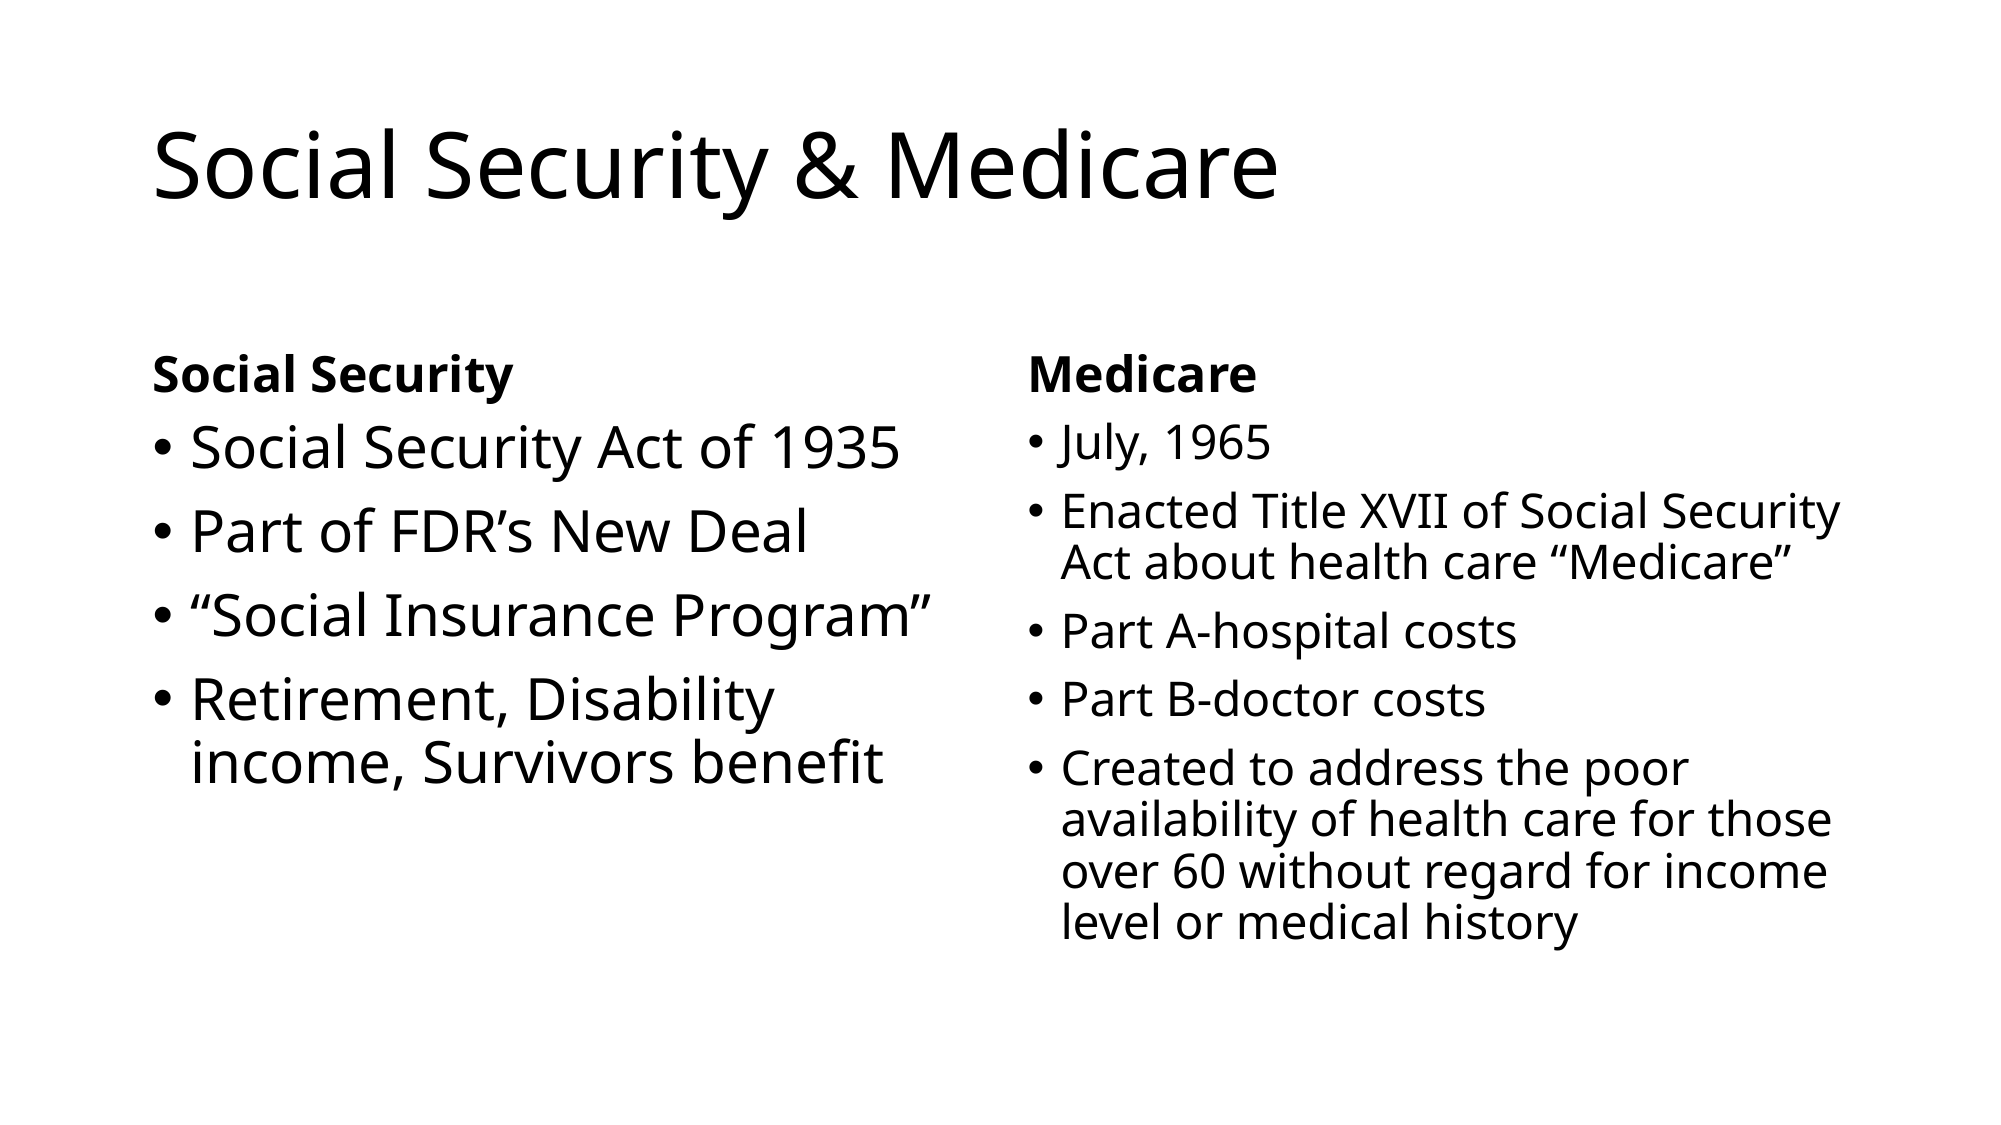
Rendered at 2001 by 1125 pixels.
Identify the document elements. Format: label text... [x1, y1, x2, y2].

list Medicare [1012, 275, 1863, 410]
list Social Security Act of 1935 Part of FDR’s New Deal “Social Insurance Program” Retirement, Disability income, Survivors benefit [137, 410, 984, 1016]
list Social Security [137, 275, 984, 410]
title Social Security & Medicare [137, 59, 1863, 278]
list July, 1965 Enacted Title XVII of Social Security Act about health care “Medicare” Part A-hospital costs Part B-doctor costs Created to address the poor availability of health care for those over 60 without regard for income level or medical history [1012, 410, 1863, 1016]
